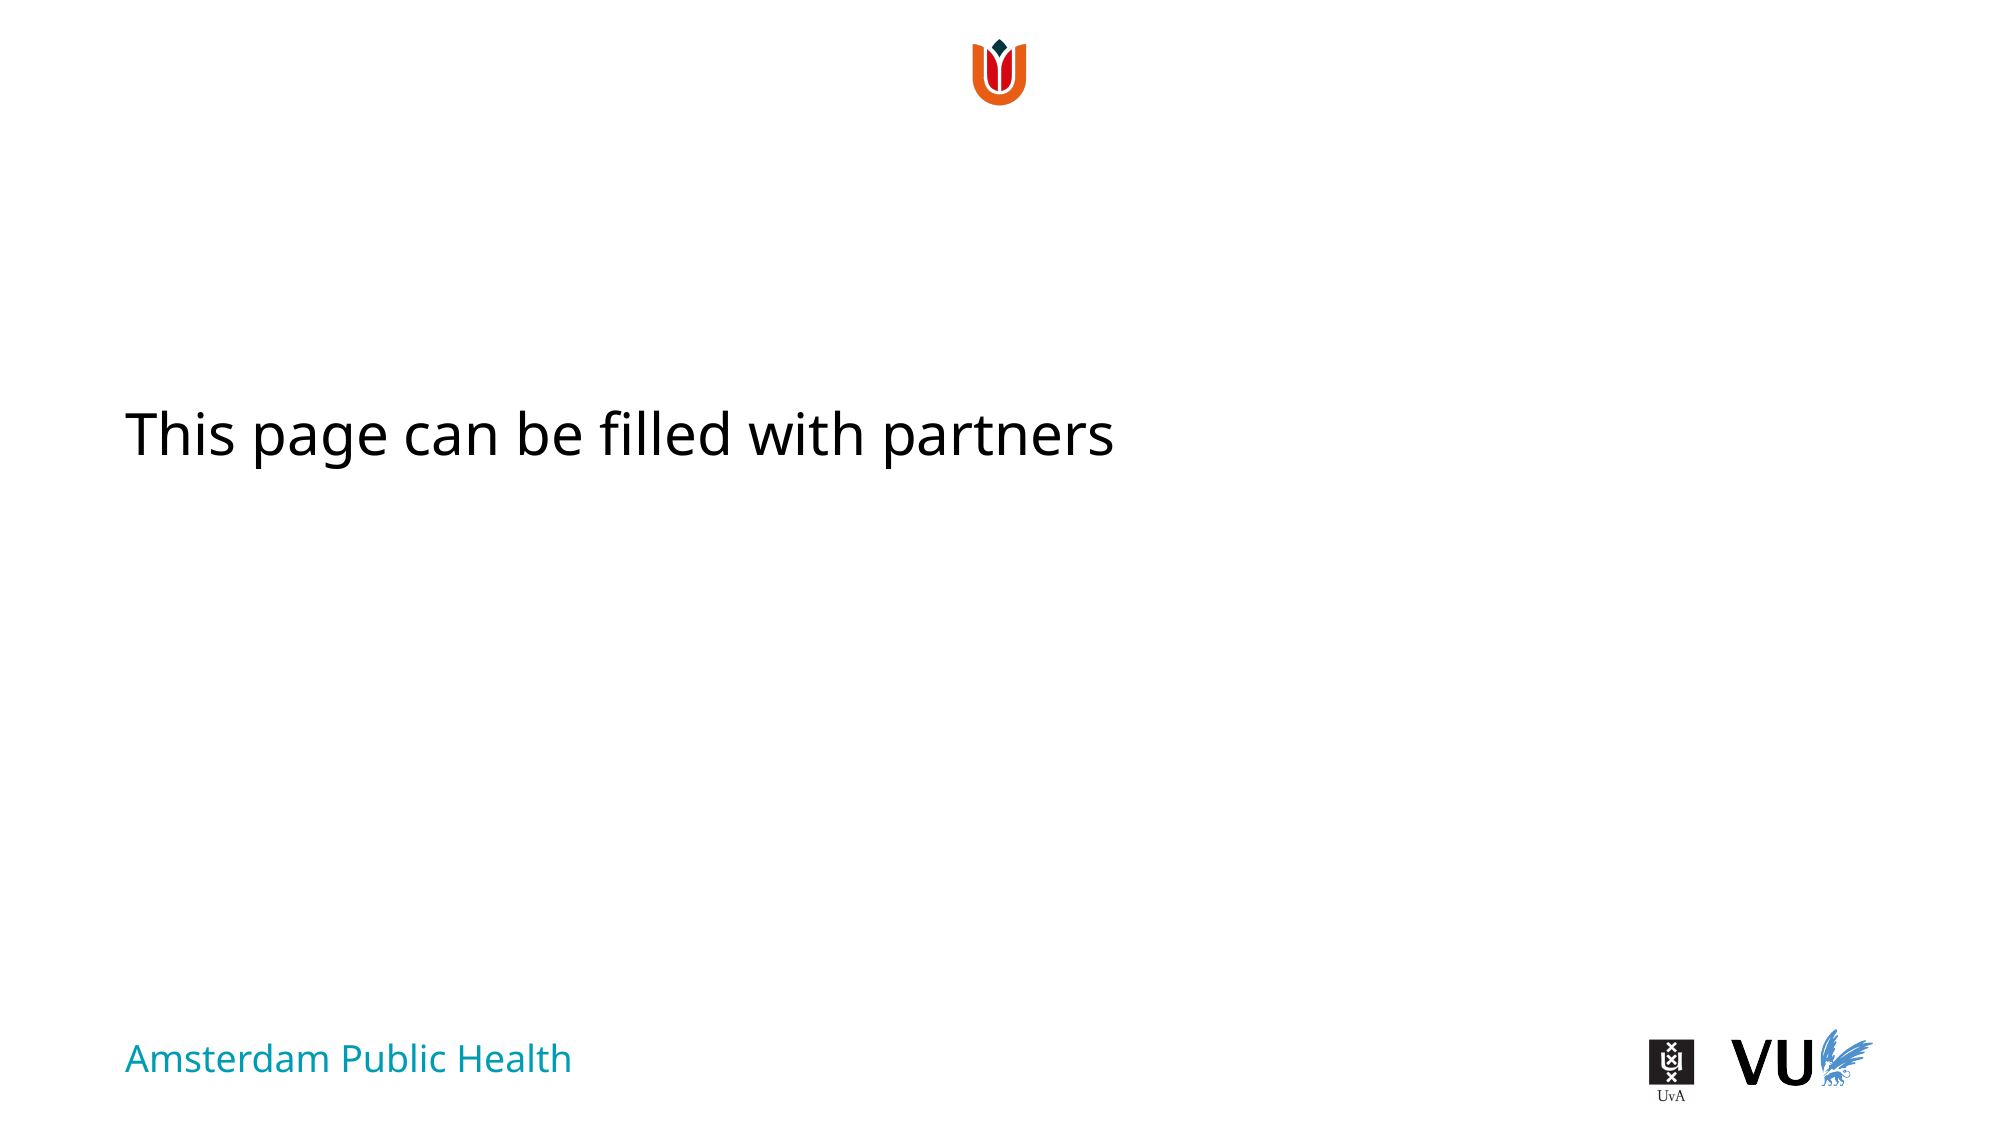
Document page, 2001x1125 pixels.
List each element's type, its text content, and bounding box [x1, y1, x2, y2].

picture [971, 36, 1029, 108]
picture [1731, 1029, 1873, 1086]
picture [1646, 1036, 1697, 1103]
text_box This page can be filled with partners [110, 397, 1873, 1014]
